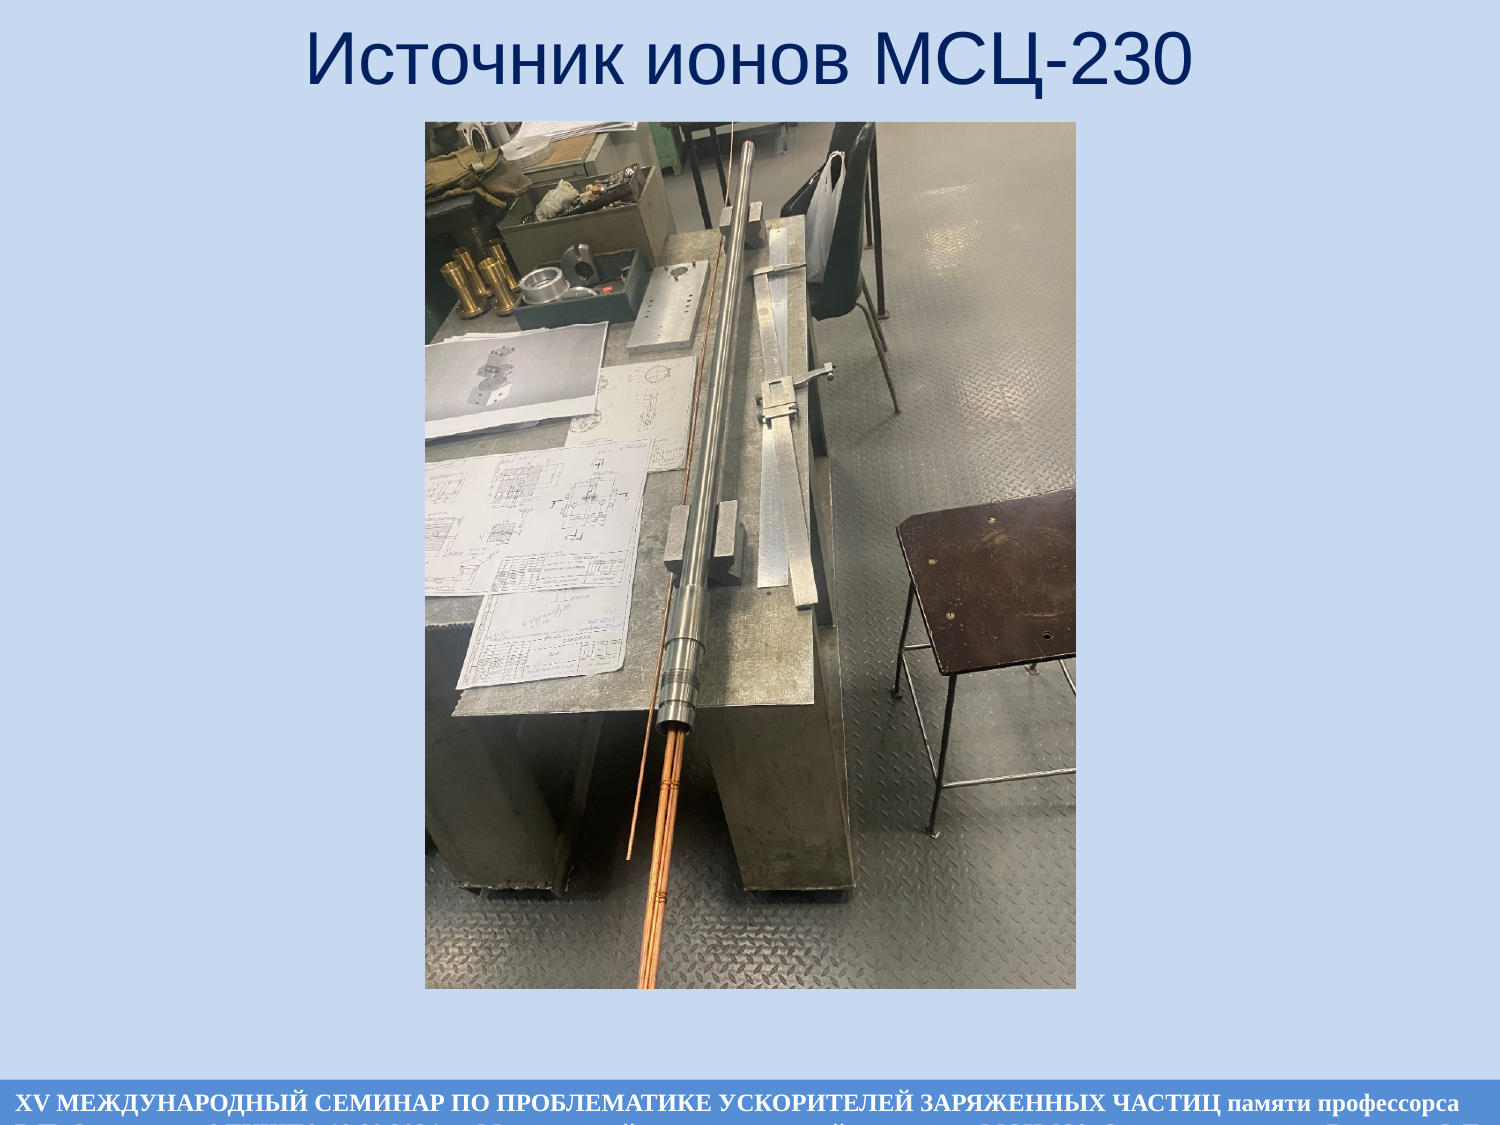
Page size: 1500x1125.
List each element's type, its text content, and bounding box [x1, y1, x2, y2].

text_box Источник ионов МСЦ-230 [0, 1, 1500, 107]
text_box XV МЕЖДУНАРОДНЫЙ СЕМИНАР ПО ПРОБЛЕМАТИКЕ УСКОРИТЕЛЕЙ ЗАРЯЖЕННЫХ ЧАСТИЦ памяти профессорса В.П. Саранцева, АЛУШТА 19.09.2024 «Медицинский сверхпроводящий циклотрон МСЦ-230. Статус проекта», Яковенко С.Л. [0, 1079, 1500, 1125]
picture [315, 123, 1184, 988]
